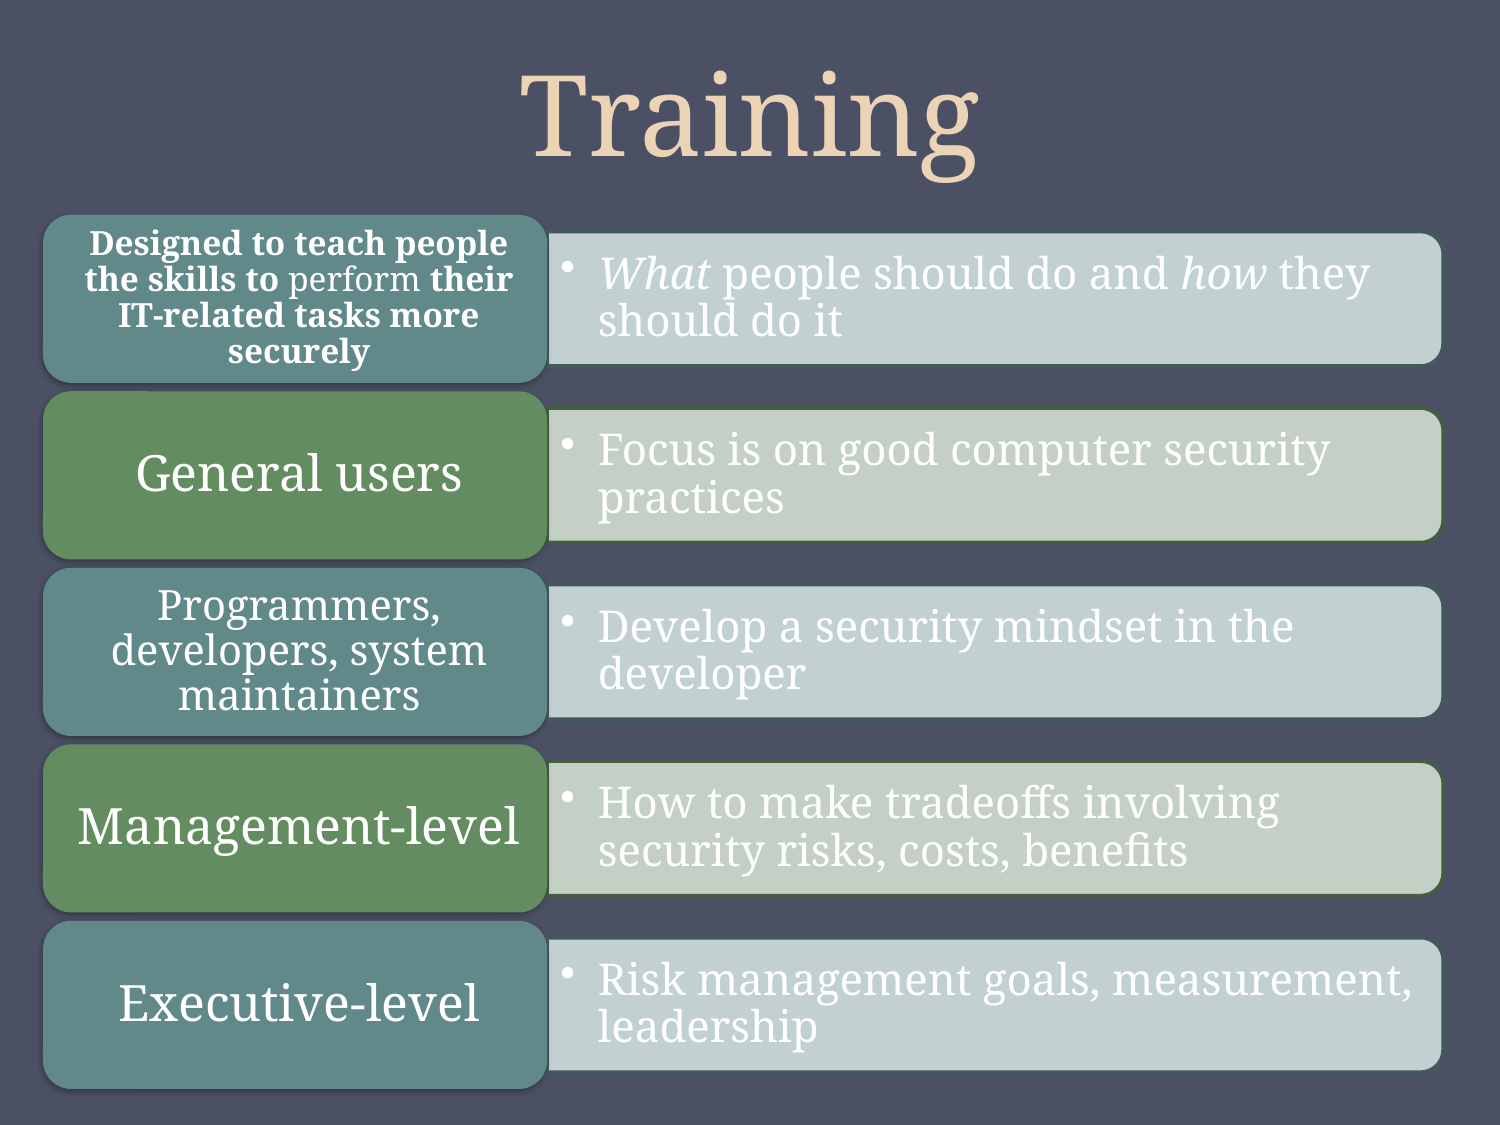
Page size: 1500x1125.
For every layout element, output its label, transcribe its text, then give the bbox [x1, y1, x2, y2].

title Training [0, 0, 1500, 187]
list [42, 214, 1444, 1090]
